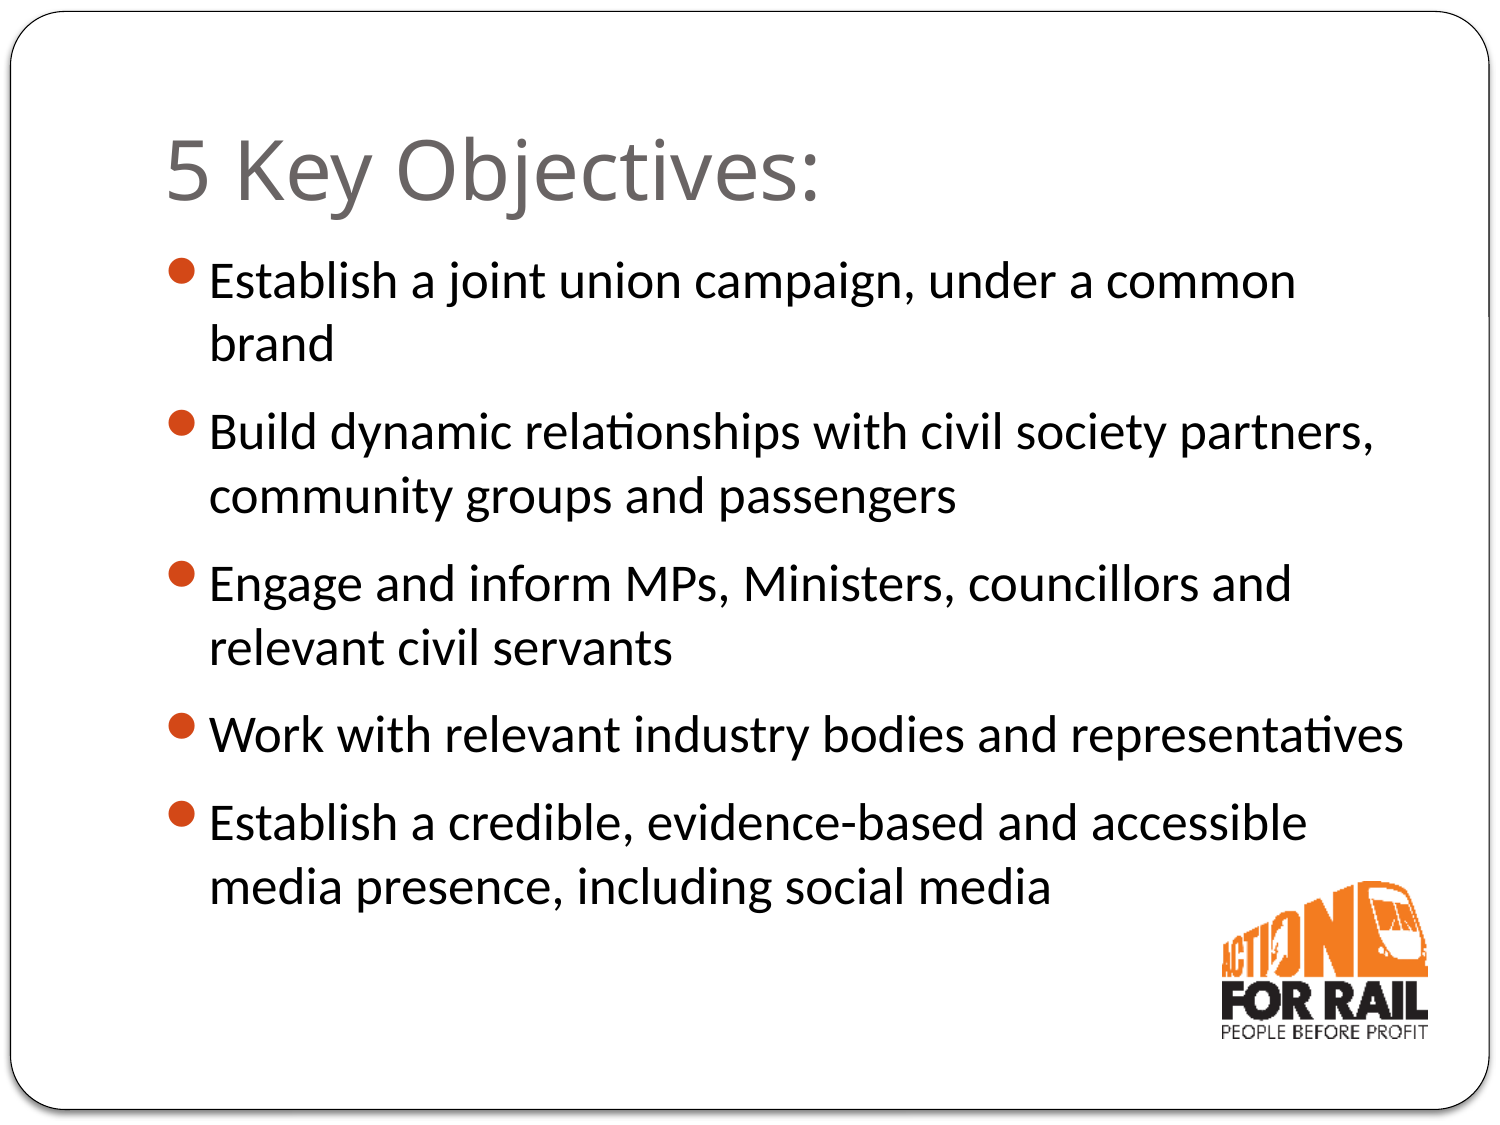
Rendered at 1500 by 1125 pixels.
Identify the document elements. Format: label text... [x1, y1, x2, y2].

title 5 Key Objectives: [150, 45, 1425, 233]
list Establish a joint union campaign, under a common brand Build dynamic relationships with civil society partners, community groups and passengers Engage and inform MPs, Ministers, councillors and relevant civil servants Work with relevant industry bodies and representatives Establish a credible, evidence-based and accessible media presence, including social media [150, 237, 1425, 988]
picture [1222, 881, 1428, 1040]
